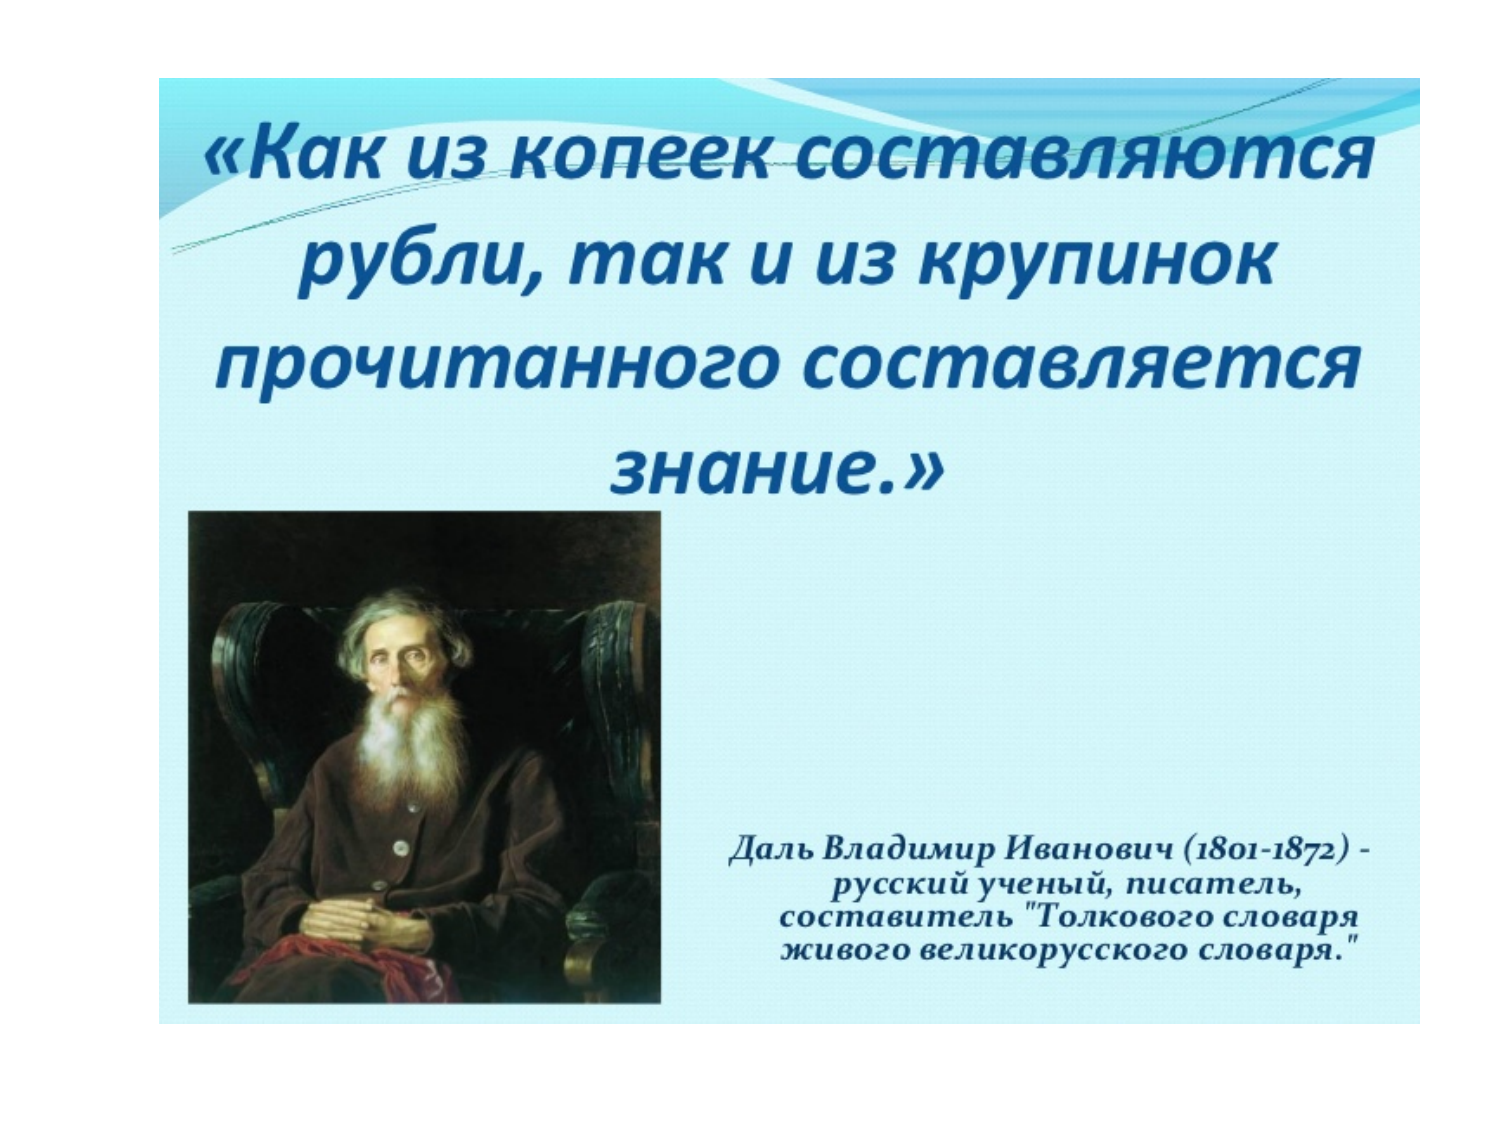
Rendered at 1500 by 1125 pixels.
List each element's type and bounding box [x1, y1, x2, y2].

picture [159, 77, 1420, 1024]
